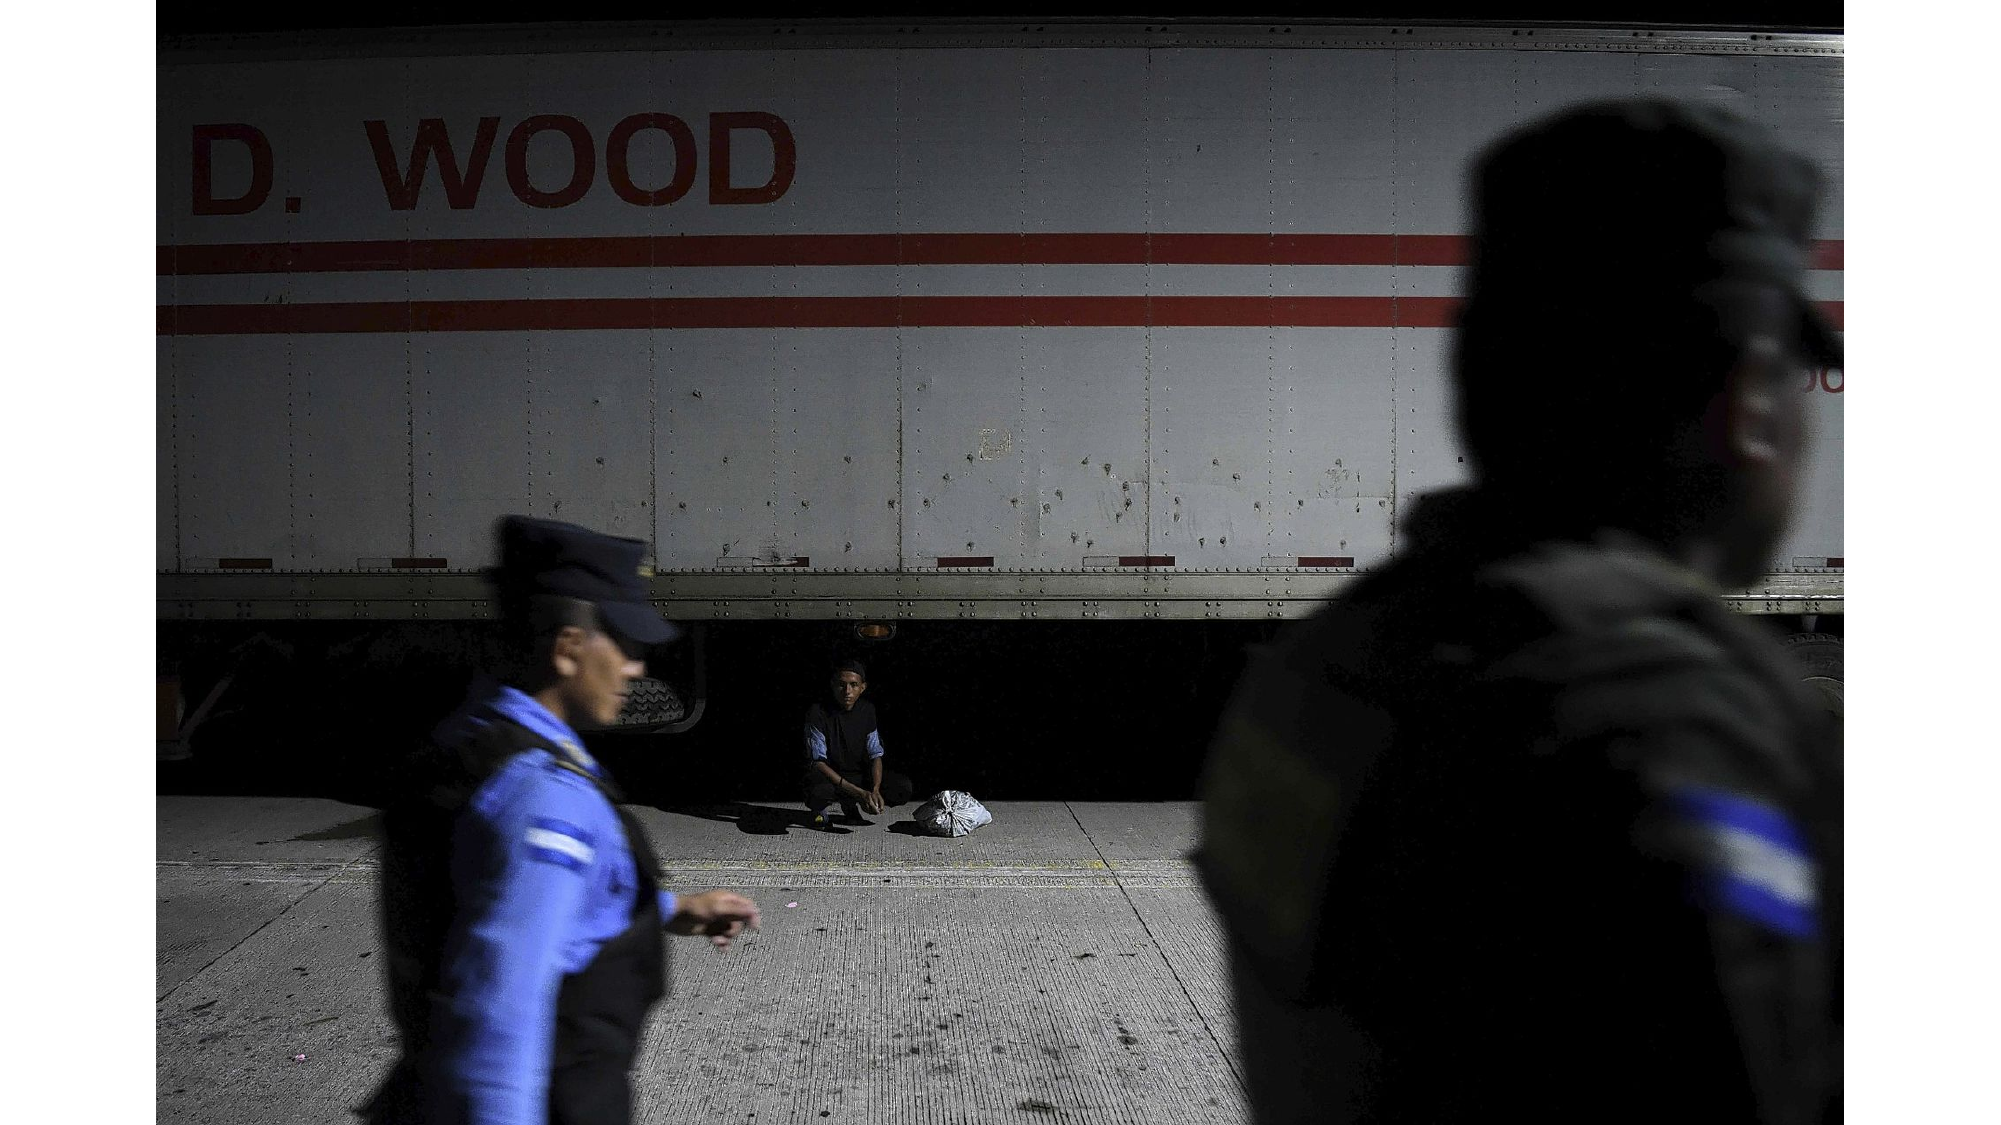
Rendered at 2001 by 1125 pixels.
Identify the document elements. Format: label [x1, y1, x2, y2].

picture [156, 0, 1844, 1125]
